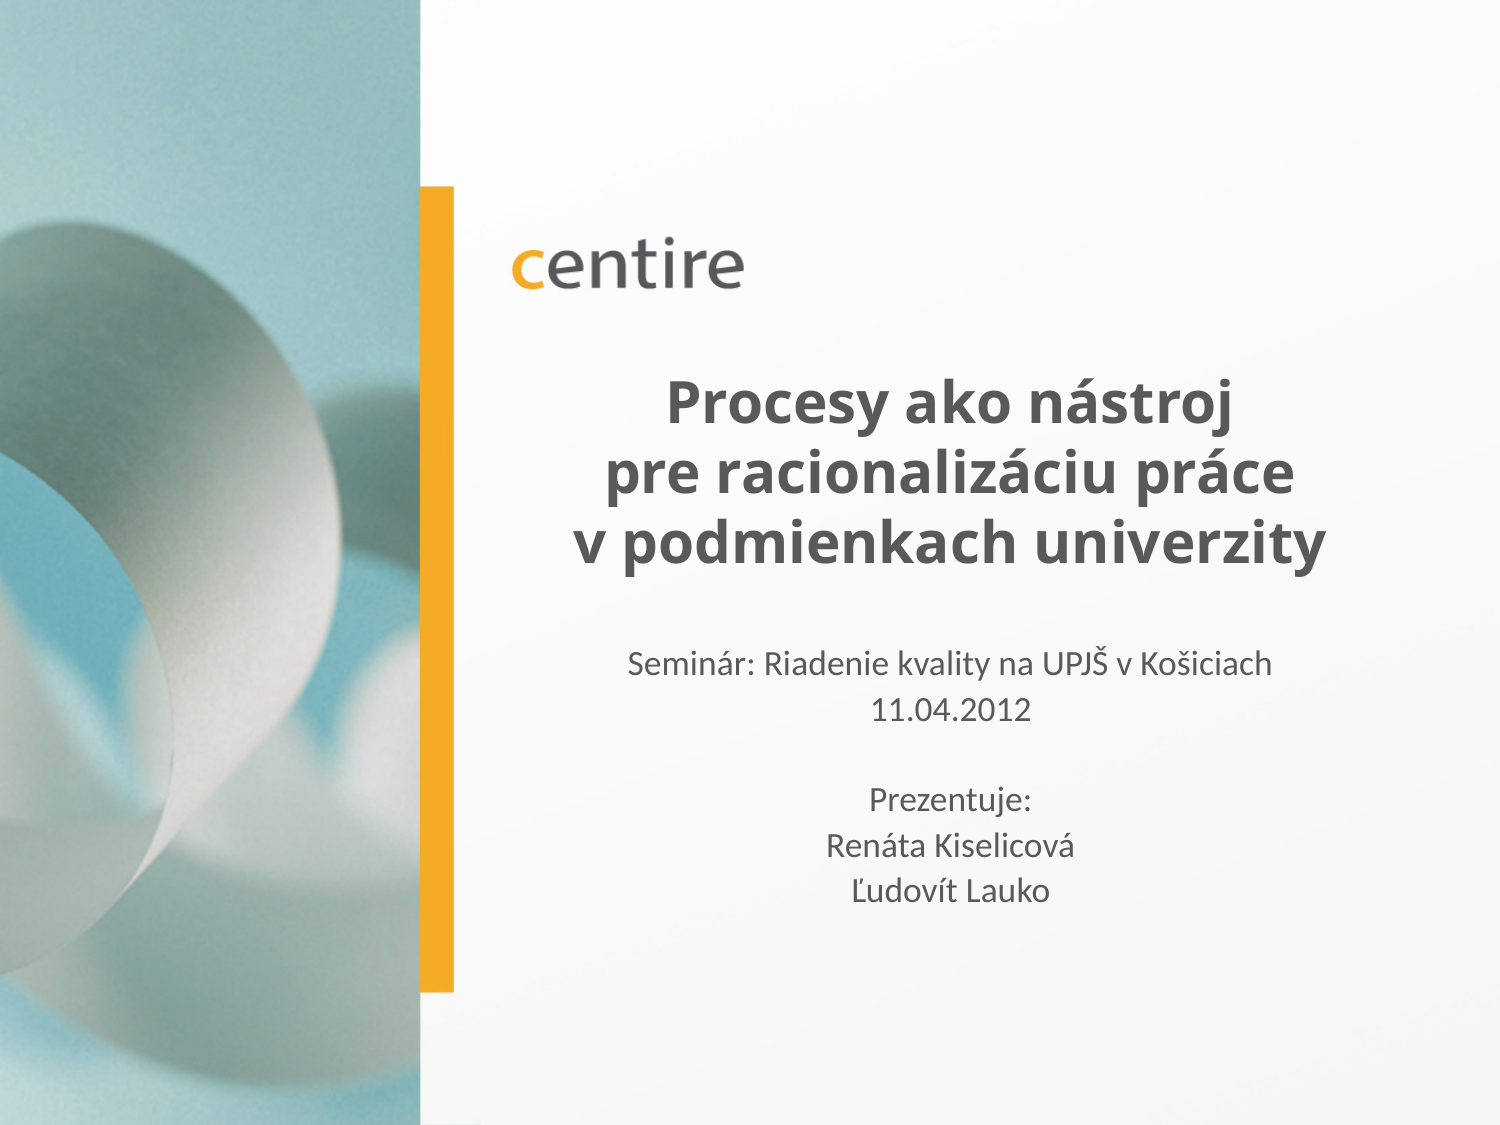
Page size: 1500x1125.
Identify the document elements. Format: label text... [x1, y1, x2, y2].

title Procesy ako nástroj pre racionalizáciu práce v podmienkach univerzity [512, 349, 1388, 591]
subtitle Seminár: Riadenie kvality na UPJŠ v Košiciach 11.04.2012 Prezentuje: Renáta Kiselicová Ľudovít Lauko [513, 637, 1388, 926]
picture [0, 0, 1500, 1125]
